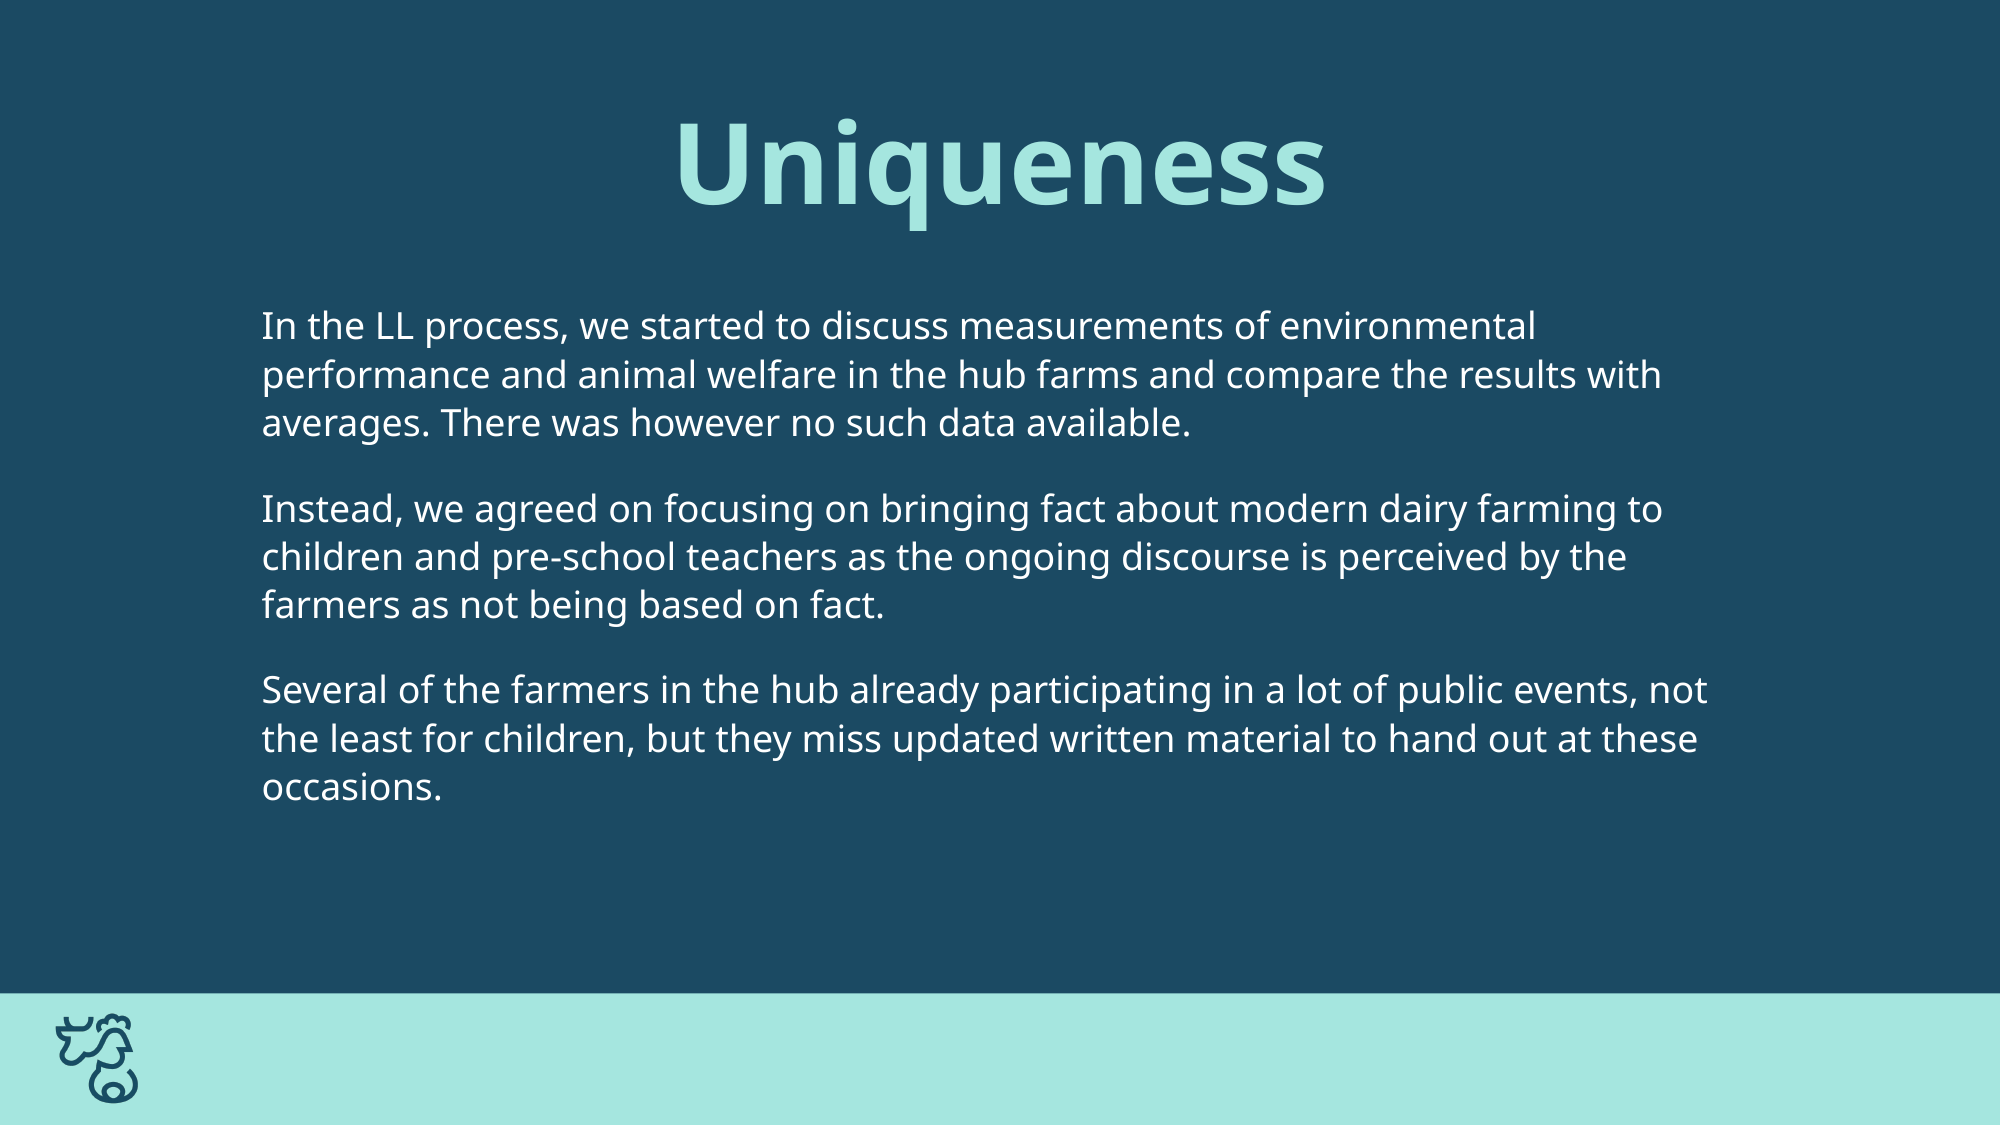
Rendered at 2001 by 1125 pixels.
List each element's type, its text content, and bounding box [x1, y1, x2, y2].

title Uniqueness [261, 59, 1739, 278]
picture [30, 985, 170, 1125]
list In the LL process, we started to discuss measurements of environmental performance and animal welfare in the hub farms and compare the results with averages. There was however no such data available. Instead, we agreed on focusing on bringing fact about modern dairy farming to children and pre-school teachers as the ongoing discourse is perceived by the farmers as not being based on fact. Several of the farmers in the hub already participating in a lot of public events, not the least for children, but they miss updated written material to hand out at these occasions. [261, 299, 1739, 947]
